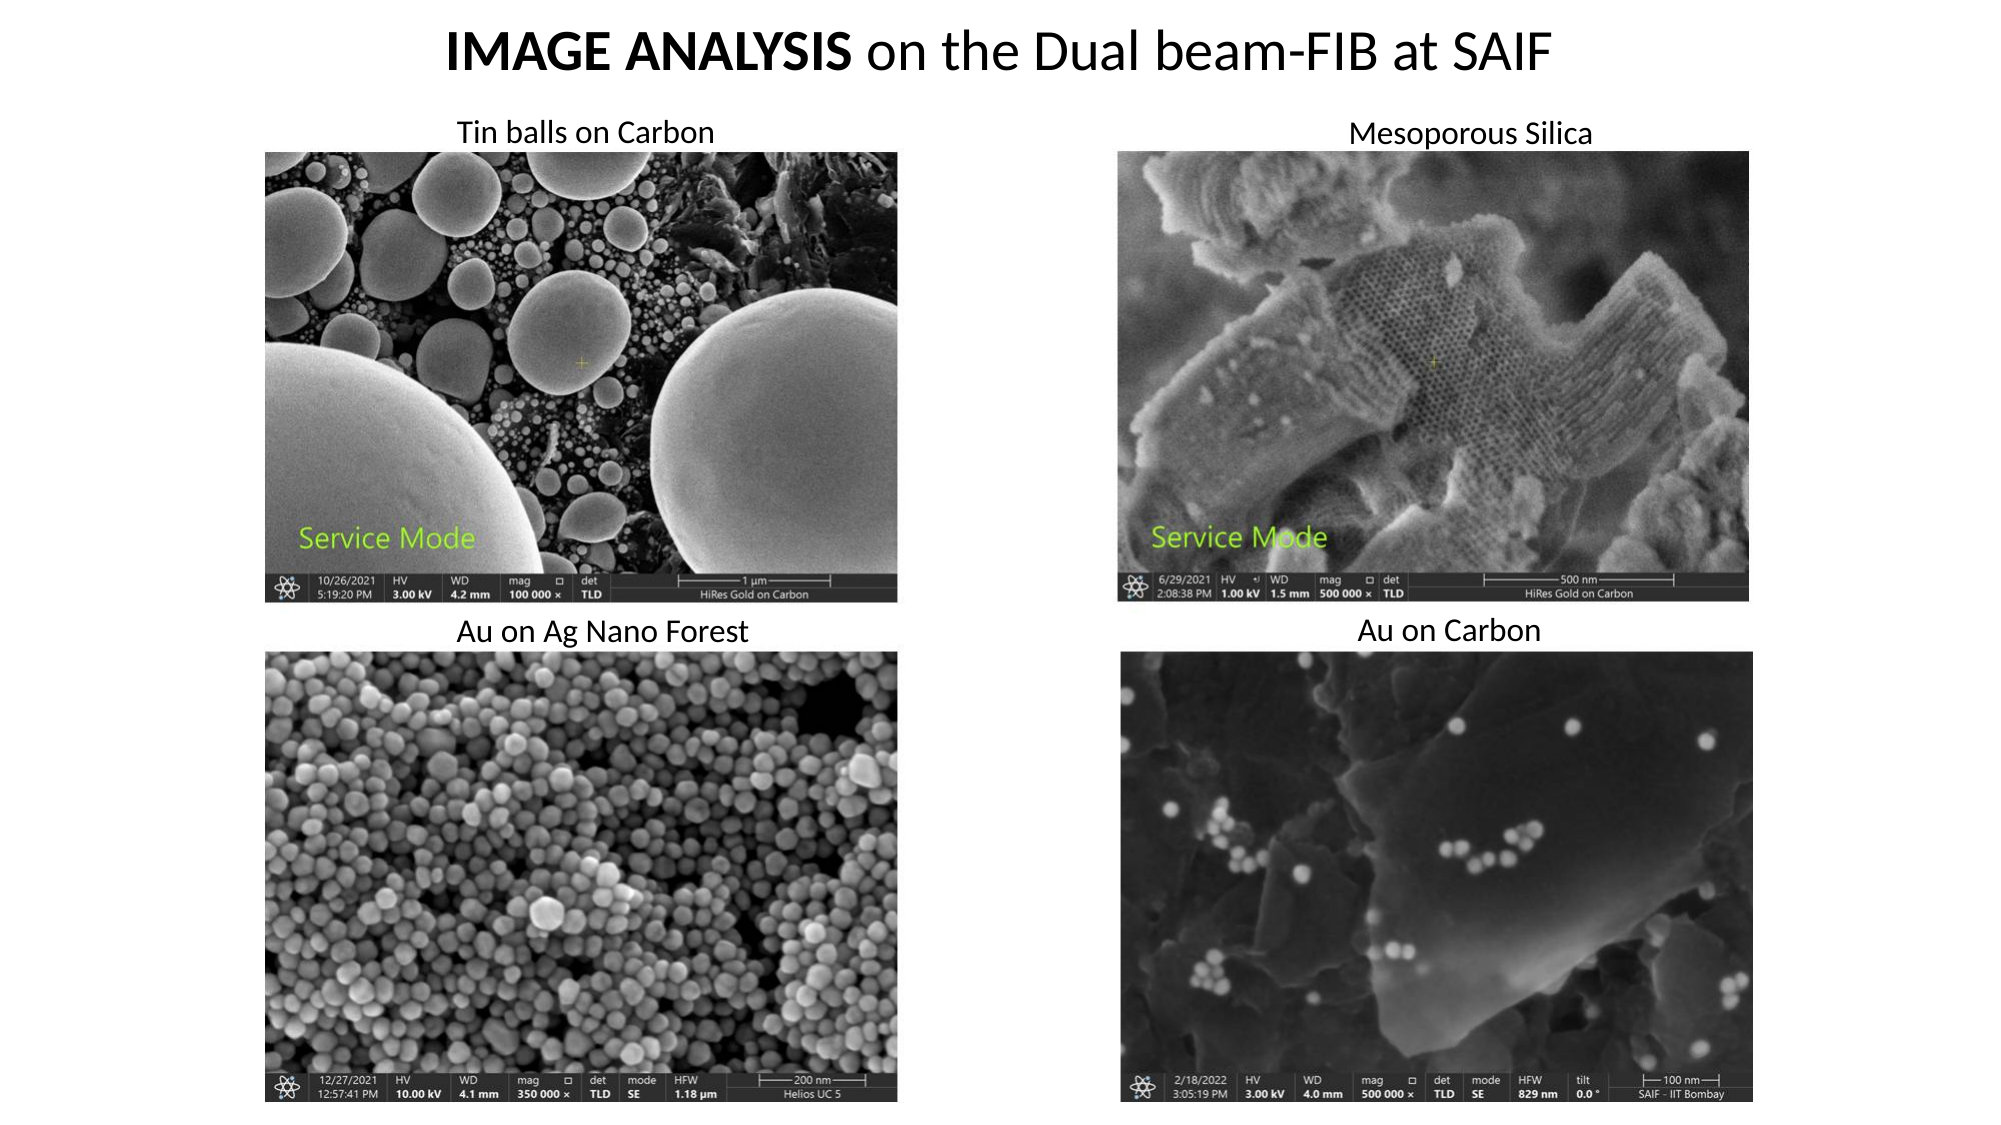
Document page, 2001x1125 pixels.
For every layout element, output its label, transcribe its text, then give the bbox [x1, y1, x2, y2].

text_box IMAGE ANALYSIS on the Dual beam-FIB at SAIF [430, 4, 1569, 90]
picture [264, 100, 1754, 1103]
